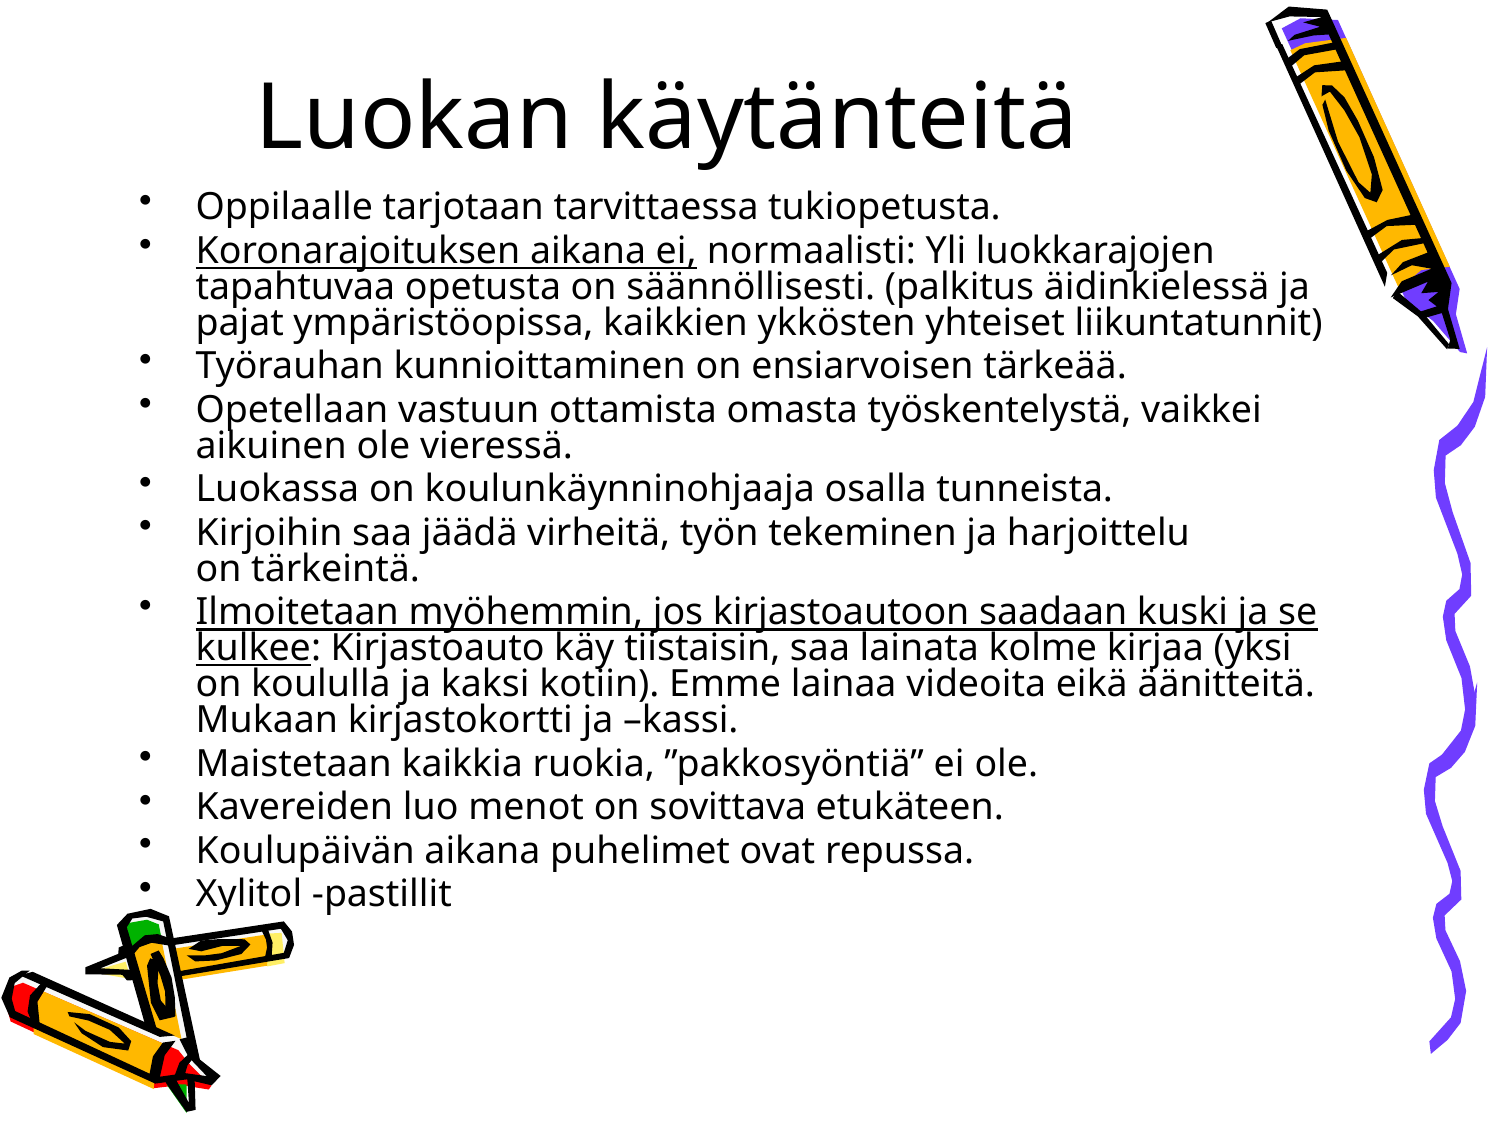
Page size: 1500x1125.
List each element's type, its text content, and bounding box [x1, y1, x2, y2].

title Luokan käytänteitä [103, 45, 1231, 175]
list Oppilaalle tarjotaan tarvittaessa tukiopetusta. Koronarajoituksen aikana ei, normaalisti: Yli luokkarajojen tapahtuvaa opetusta on säännöllisesti. (palkitus äidinkielessä ja pajat ympäristöopissa, kaikkien ykkösten yhteiset liikuntatunnit) Työrauhan kunnioittaminen on ensiarvoisen tärkeää. Opetellaan vastuun ottamista omasta työskentelystä, vaikkei aikuinen ole vieressä. Luokassa on koulunkäynninohjaaja osalla tunneista. Kirjoihin saa jäädä virheitä, työn tekeminen ja harjoittelu on tärkeintä. Ilmoitetaan myöhemmin, jos kirjastoautoon saadaan kuski ja se kulkee: Kirjastoauto käy tiistaisin, saa lainata kolme kirjaa (yksi on koululla ja kaksi kotiin). Emme lainaa videoita eikä äänitteitä. Mukaan kirjastokortti ja –kassi. Maistetaan kaikkia ruokia, ”pakkosyöntiä” ei ole. Kavereiden luo menot on sovittava etukäteen. Koulupäivän aikana puhelimet ovat repussa. Xylitol -pastillit [124, 183, 1387, 784]
